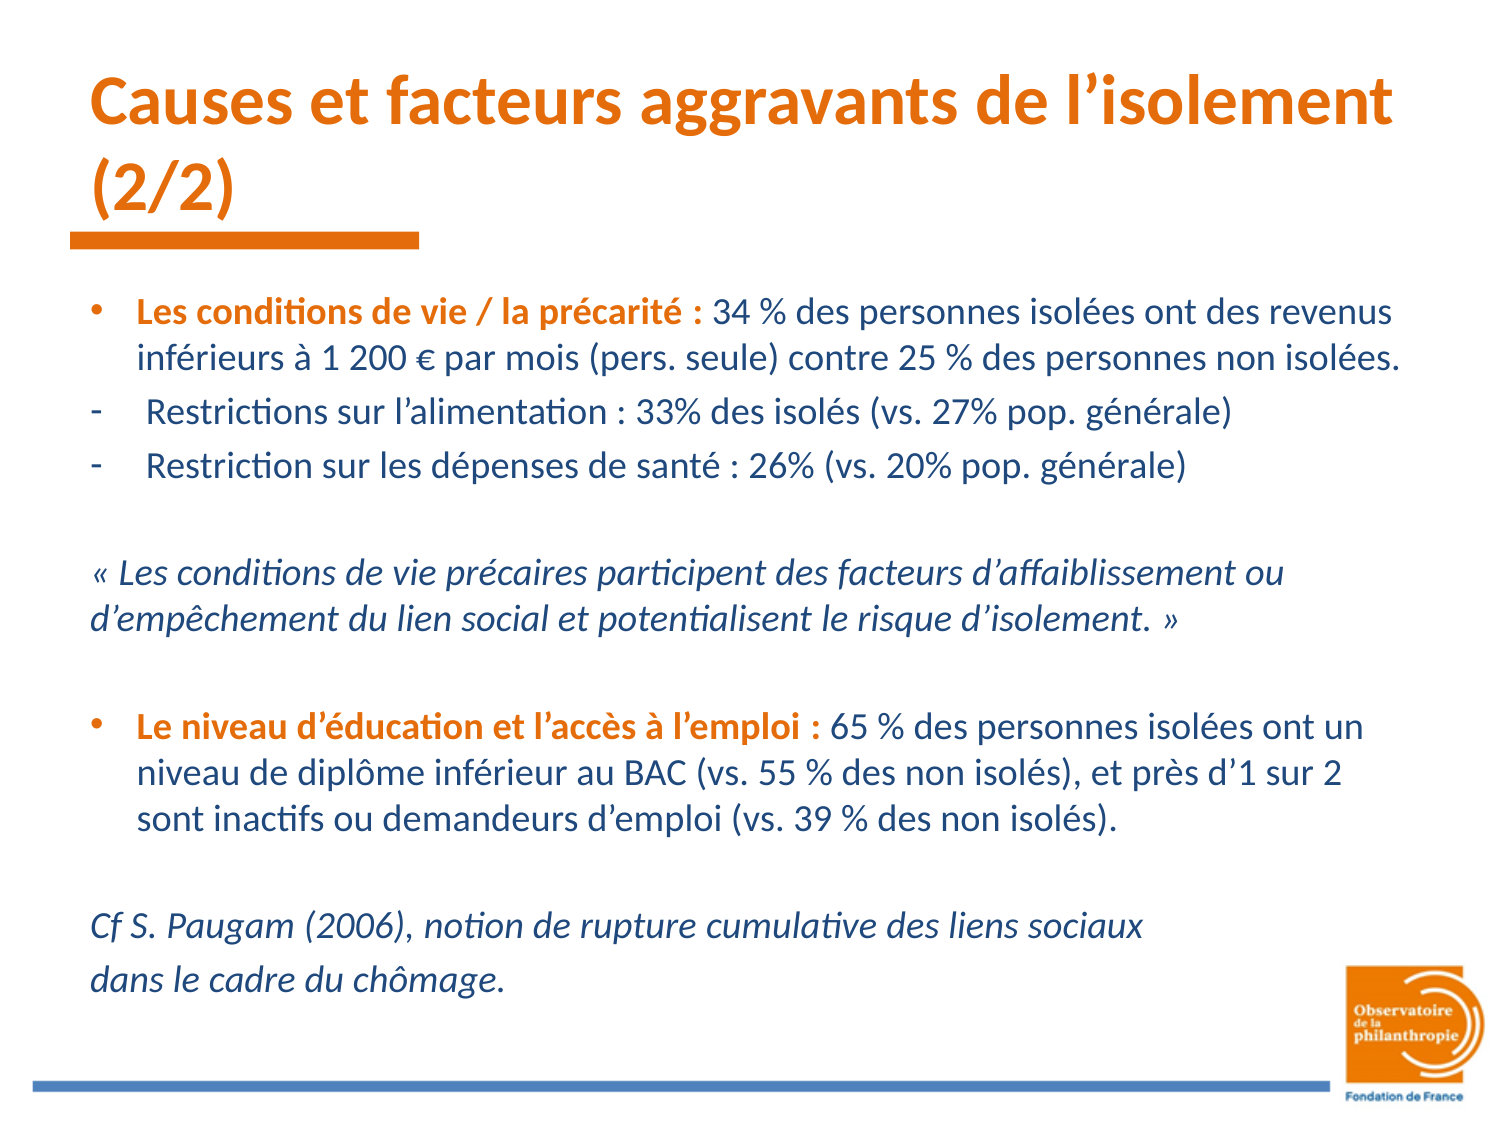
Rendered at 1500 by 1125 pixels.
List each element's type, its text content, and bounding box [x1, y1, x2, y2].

picture [19, 902, 1497, 1125]
title Causes et facteurs aggravants de l’isolement (2/2) [75, 45, 1425, 233]
list Les conditions de vie / la précarité : 34 % des personnes isolées ont des revenus inférieurs à 1 200 € par mois (pers. seule) contre 25 % des personnes non isolées. Restrictions sur l’alimentation : 33% des isolés (vs. 27% pop. générale) Restriction sur les dépenses de santé : 26% (vs. 20% pop. générale) « Les conditions de vie précaires participent des facteurs d’affaiblissement ou d’empêchement du lien social et potentialisent le risque d’isolement. » Le niveau d’éducation et l’accès à l’emploi : 65 % des personnes isolées ont un niveau de diplôme inférieur au BAC (vs. 55 % des non isolés), et près d’1 sur 2 sont inactifs ou demandeurs d’emploi (vs. 39 % des non isolés). Cf S. Paugam (2006), notion de rupture cumulative des liens sociaux dans le cadre du chômage. [75, 278, 1425, 901]
